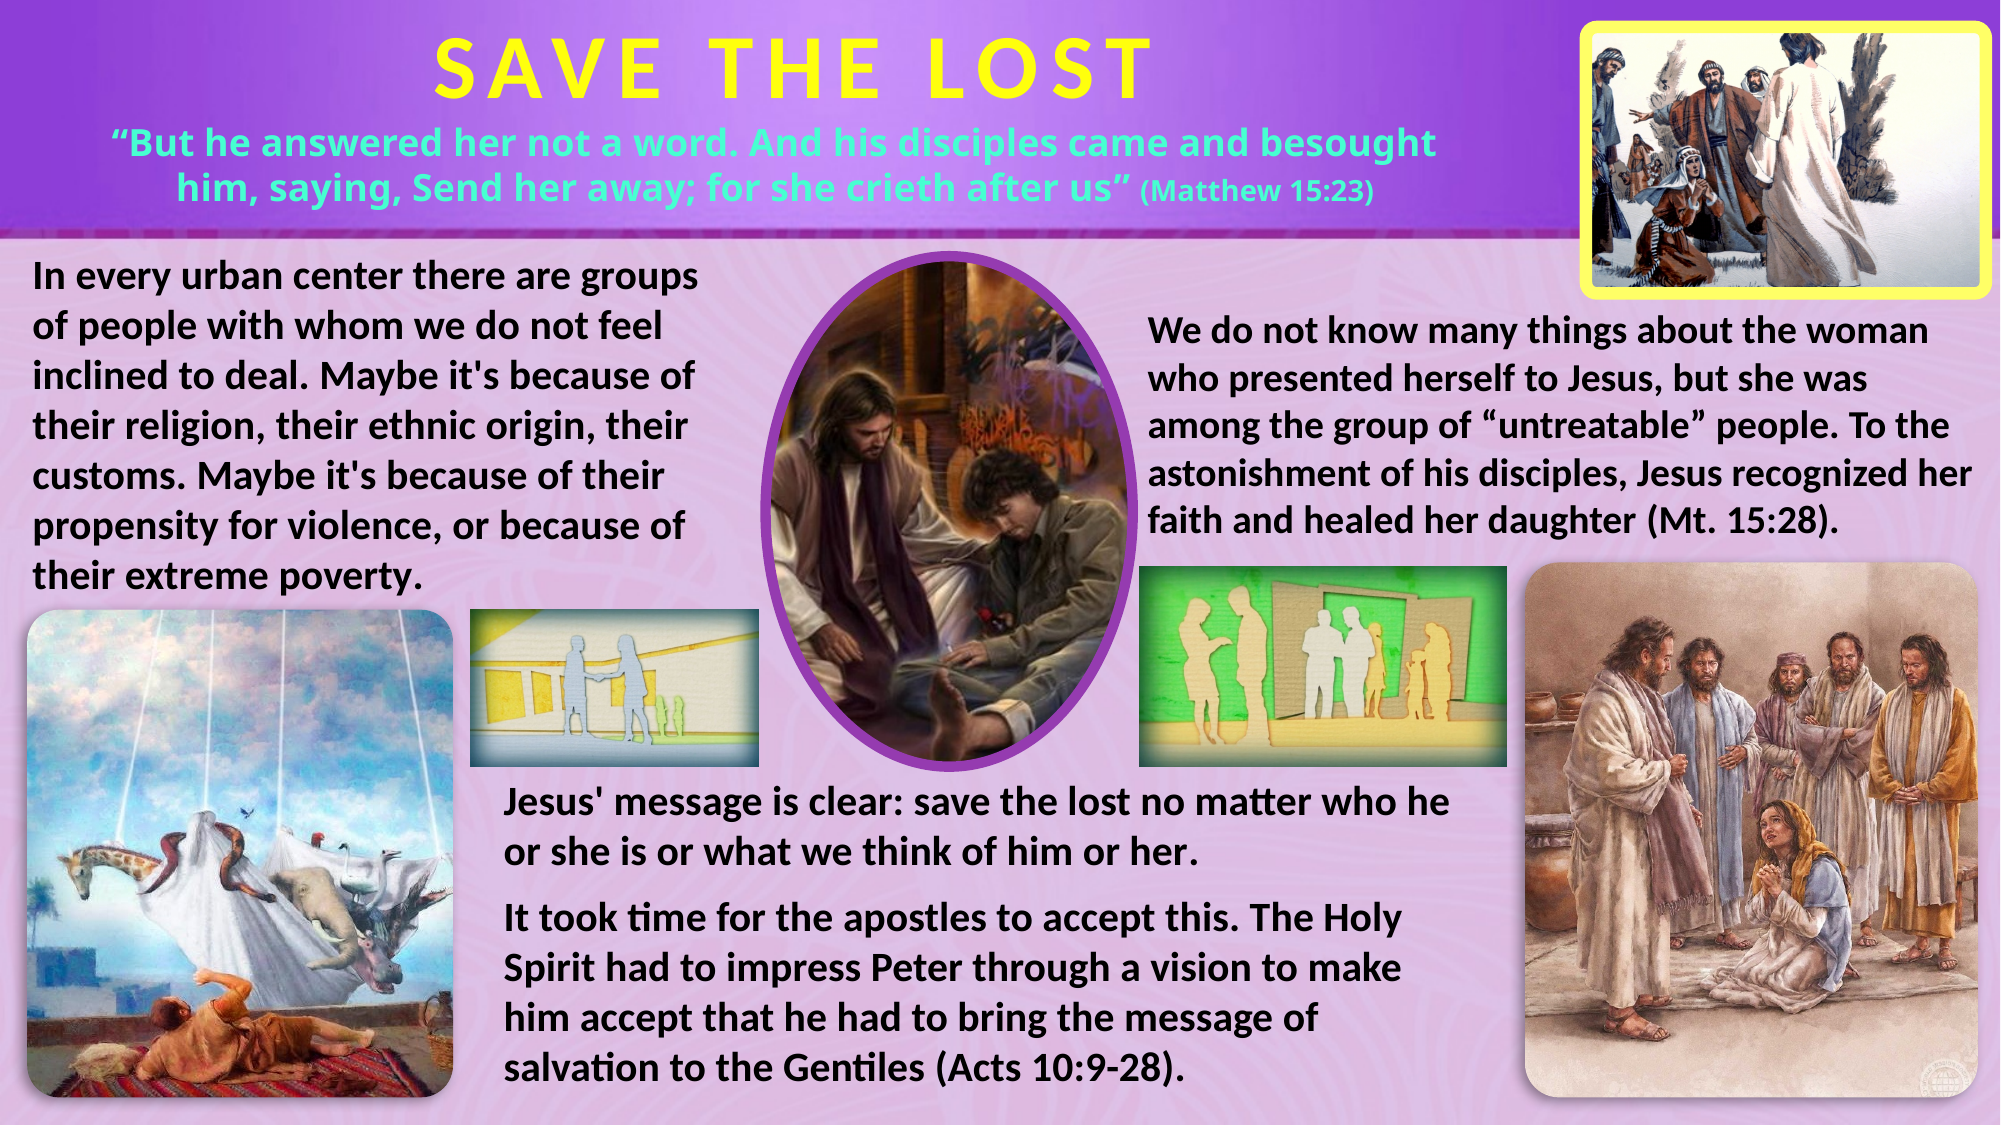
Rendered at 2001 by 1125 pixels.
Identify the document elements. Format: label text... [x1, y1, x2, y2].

text_box It took time for the apostles to accept this. The Holy Spirit had to impress Peter through a vision to make him accept that he had to bring the message of salvation to the Gentiles (Acts 10:9-28). [489, 882, 1489, 1098]
text_box “But he answered her not a word. And his disciples came and besought him, saying, Send her away; for she crieth after us” (Matthew 15:23) [68, 111, 1482, 217]
picture [0, 0, 2001, 1125]
text_box In every urban center there are groups of people with whom we do not feel inclined to deal. Maybe it's because of their religion, their ethnic origin, their customs. Maybe it's because of their propensity for violence, or because of their extreme poverty. [17, 239, 759, 605]
picture [1585, 26, 1986, 294]
text_box SAVE THE LOST [0, 0, 1586, 125]
text_box Jesus' message is clear: save the lost no matter who he or she is or what we think of him or her. [489, 766, 1489, 882]
text_box We do not know many things about the woman who presented herself to Jesus, but she was among the group of “untreatable” people. To the astonishment of his disciples, Jesus recognized her faith and healed her daughter (Mt. 15:28). [1133, 296, 1993, 549]
